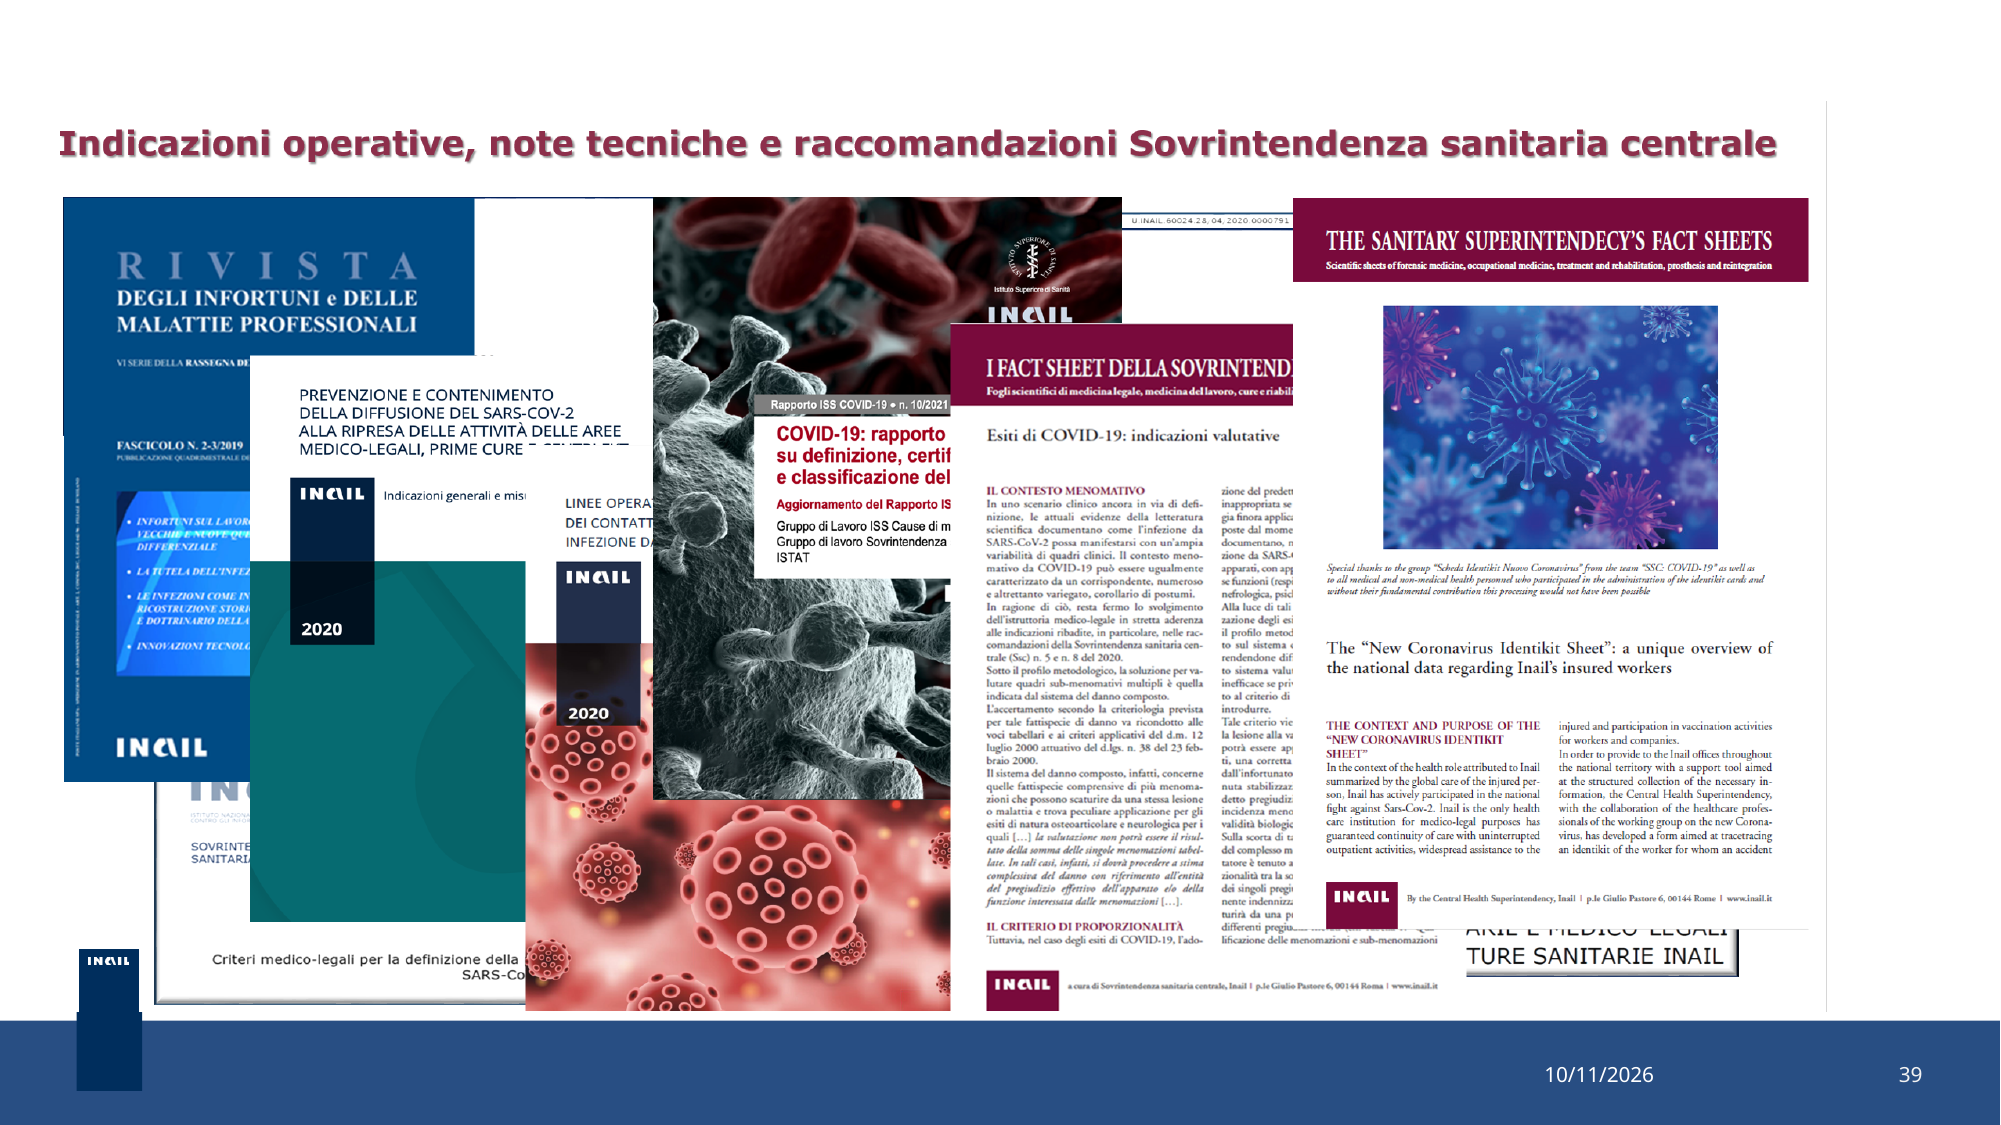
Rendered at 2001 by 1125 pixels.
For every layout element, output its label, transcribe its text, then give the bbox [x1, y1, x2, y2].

slide_number 39 [1684, 1061, 1923, 1122]
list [31, 101, 1827, 1012]
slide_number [1417, 1061, 1654, 1122]
